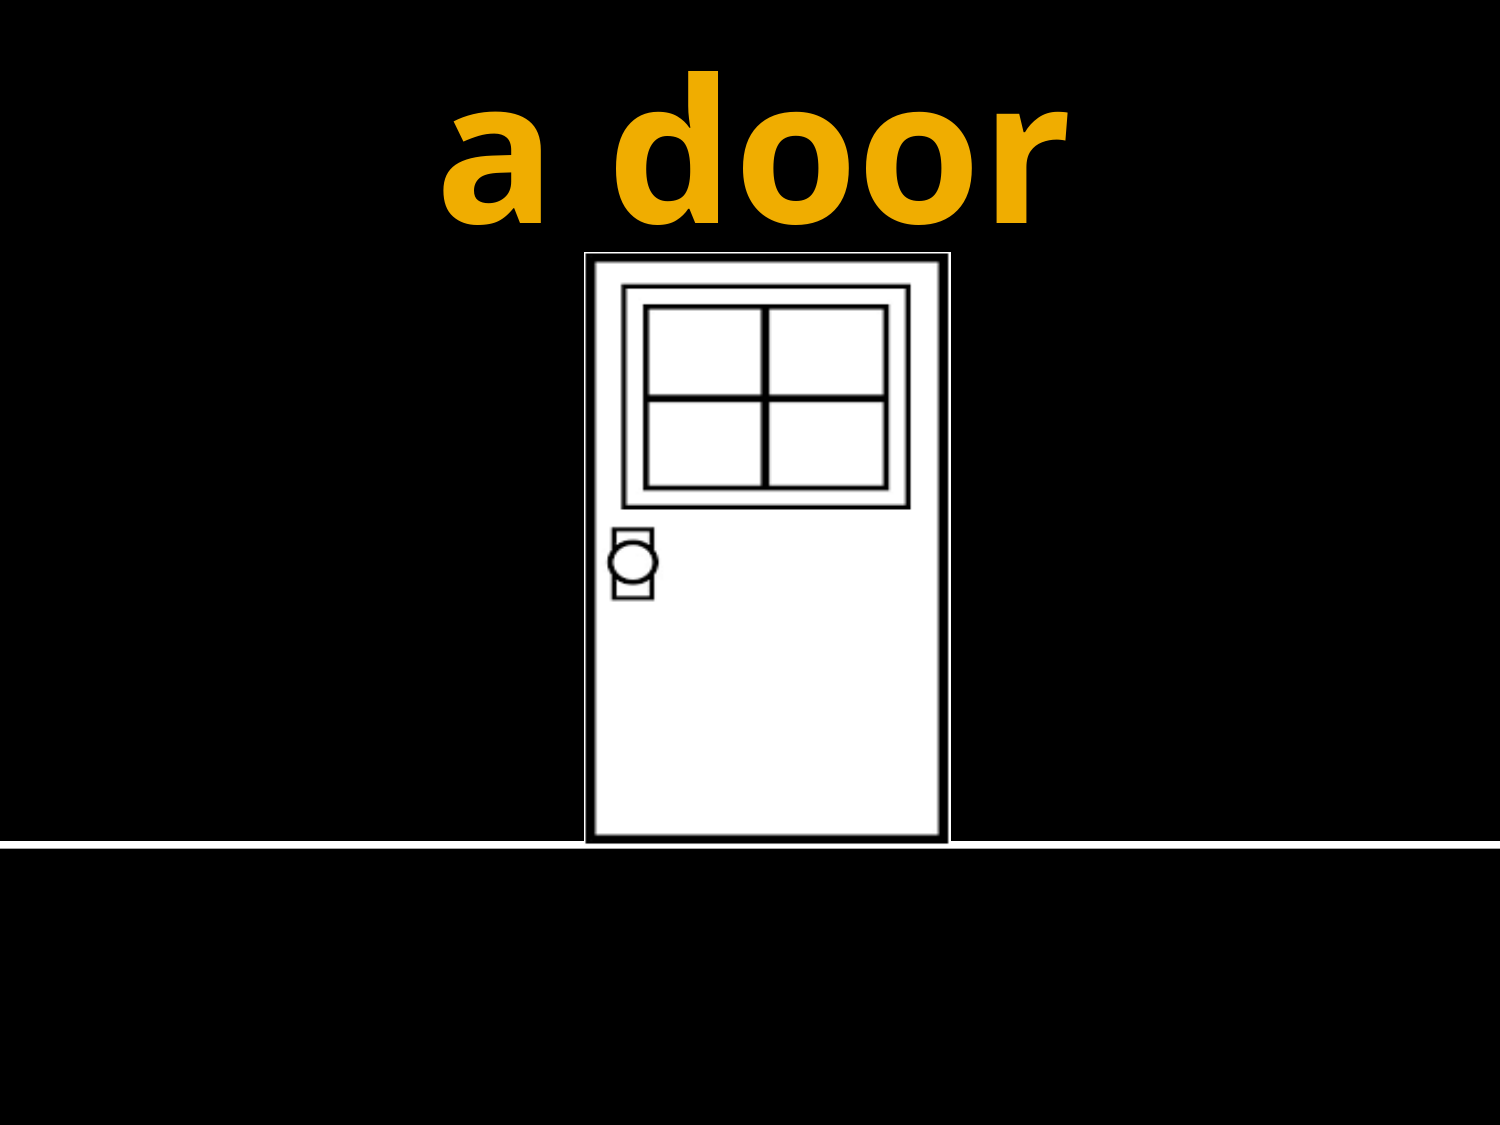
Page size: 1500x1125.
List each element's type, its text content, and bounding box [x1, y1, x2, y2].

picture [584, 252, 951, 846]
title a door [0, 23, 1500, 188]
